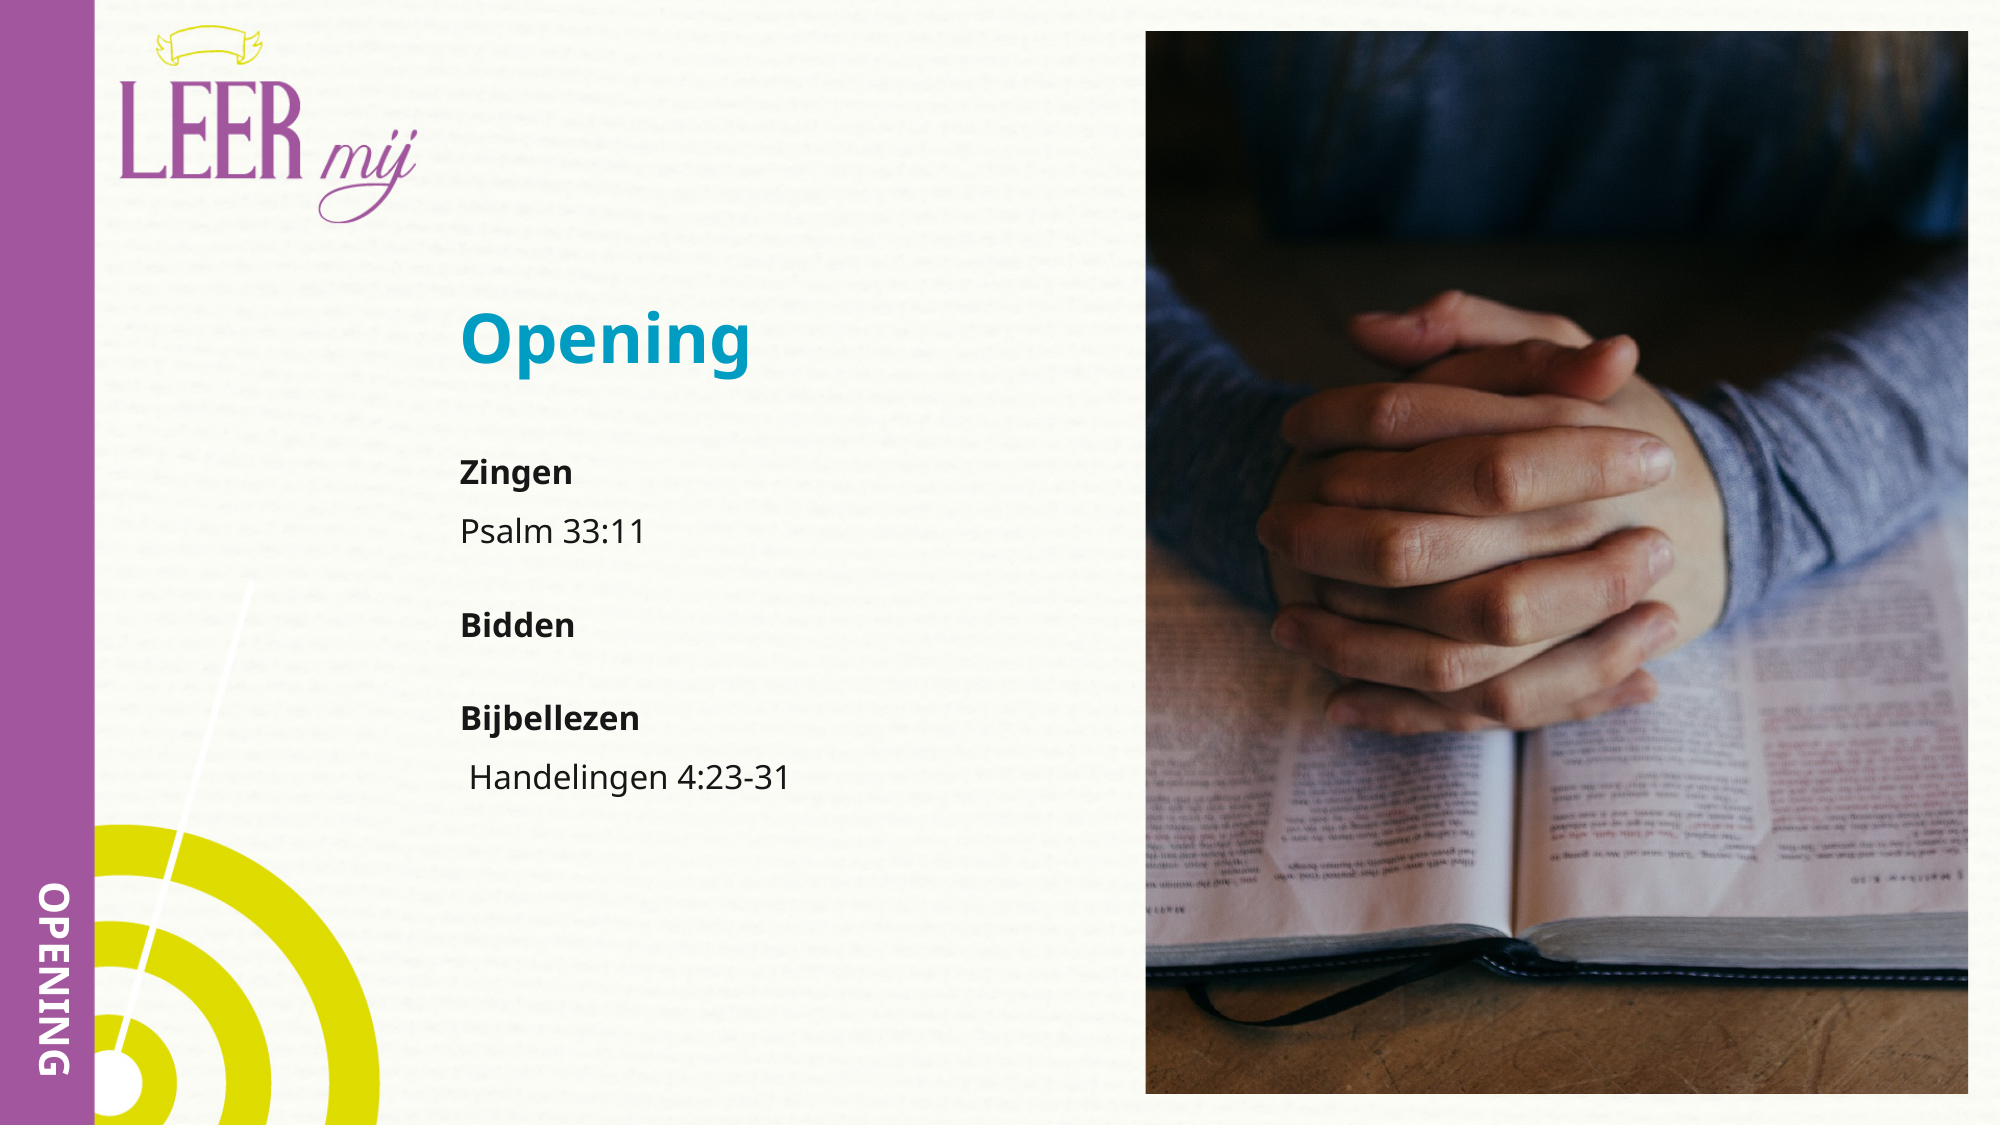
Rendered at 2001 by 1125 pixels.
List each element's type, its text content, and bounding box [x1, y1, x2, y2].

list Handelingen 4:23-31 [444, 753, 1105, 810]
list Zingen [444, 448, 1105, 504]
list Bijbellezen [444, 694, 1105, 750]
list Psalm 33:11 [444, 507, 1105, 563]
picture [0, 0, 2001, 1125]
list Bidden [444, 601, 1105, 657]
title Opening [444, 229, 1102, 386]
